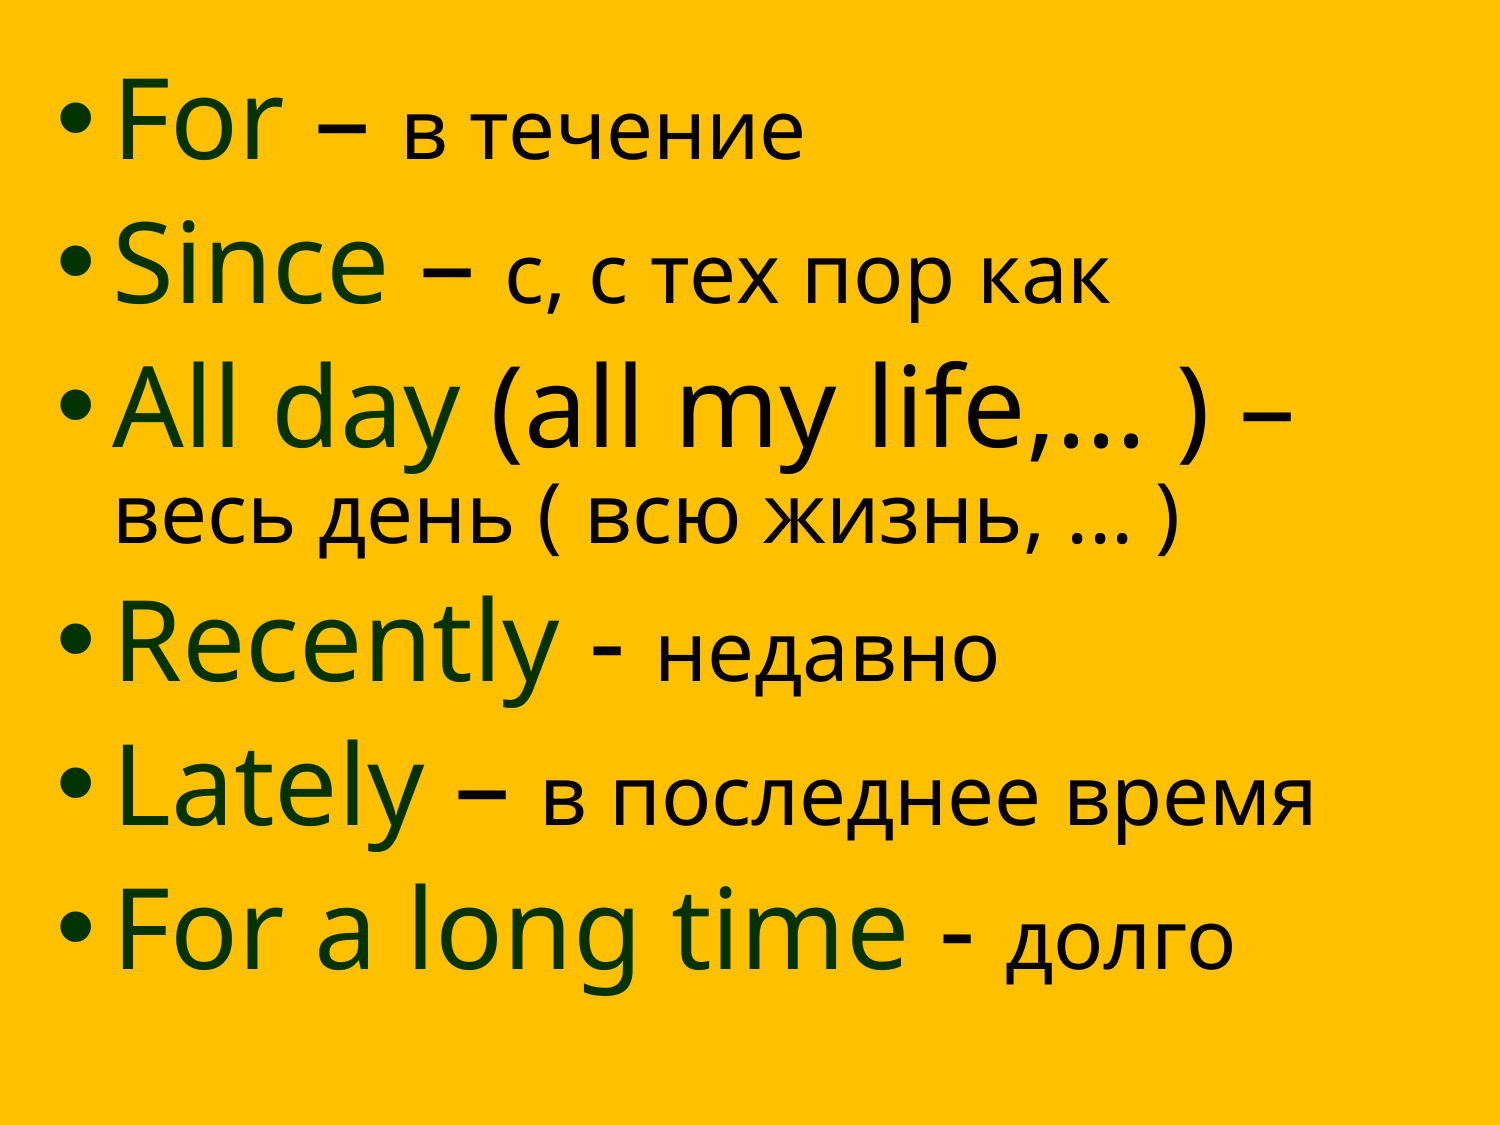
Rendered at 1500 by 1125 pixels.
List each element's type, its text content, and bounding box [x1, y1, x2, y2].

list For – в течение Since – с, с тех пор как All day (all my life,... ) – весь день ( всю жизнь, ... ) Recently - недавно Lately – в последнее время For a long time - долго [41, 54, 1451, 1059]
